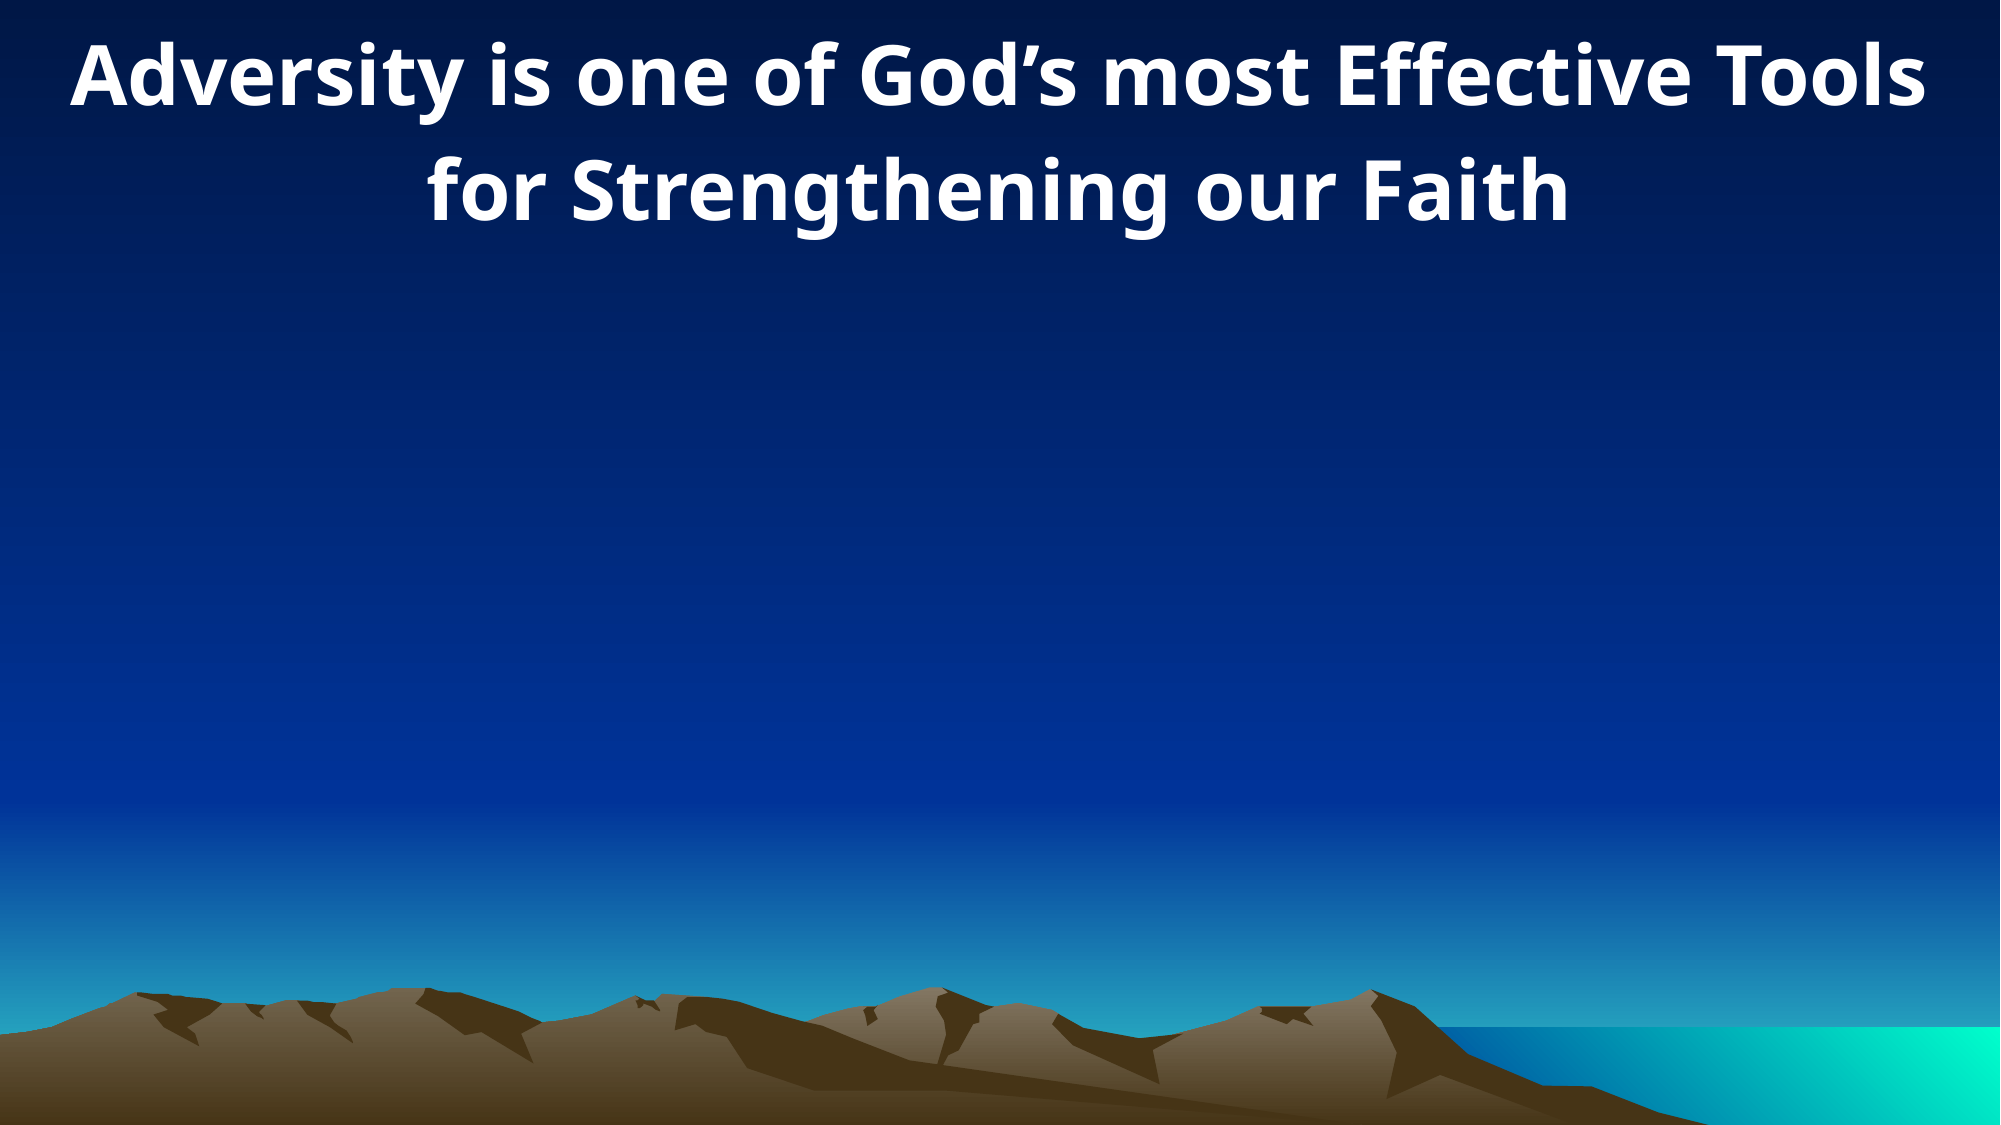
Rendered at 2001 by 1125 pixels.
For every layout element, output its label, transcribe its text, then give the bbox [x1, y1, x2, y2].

text_box Adversity is one of God’s most Effective Tools for Strengthening our Faith [0, 0, 2000, 900]
